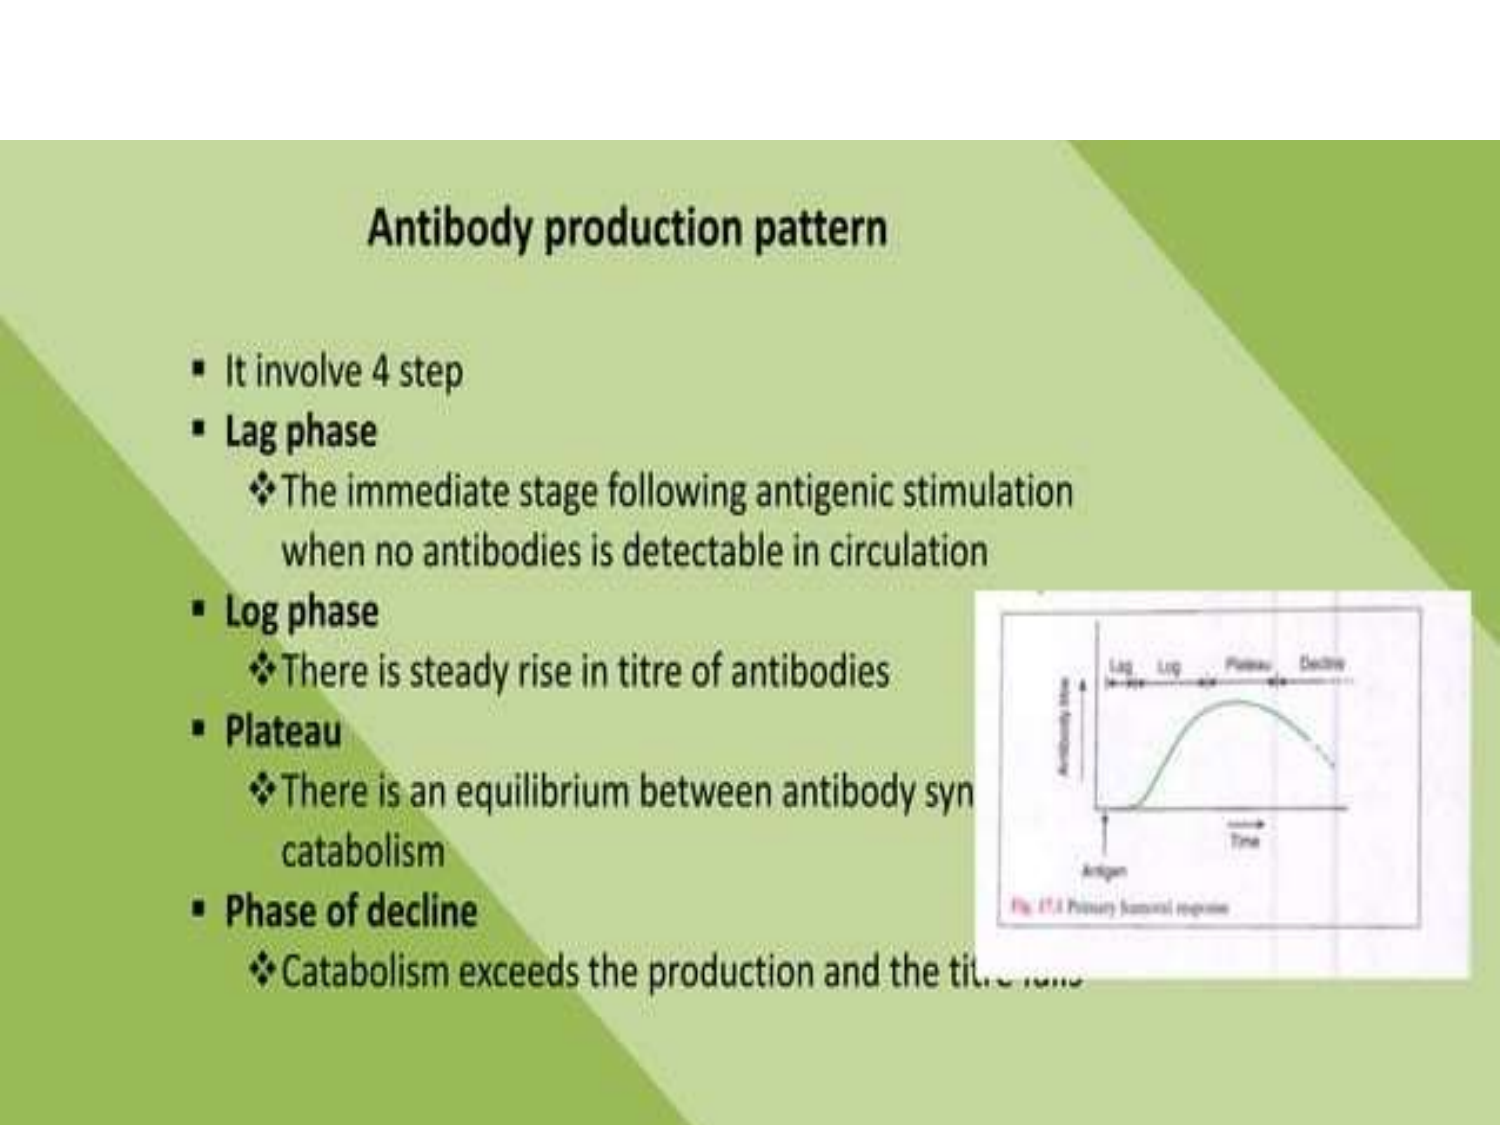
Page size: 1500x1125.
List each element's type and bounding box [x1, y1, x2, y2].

picture [0, 139, 1500, 1125]
